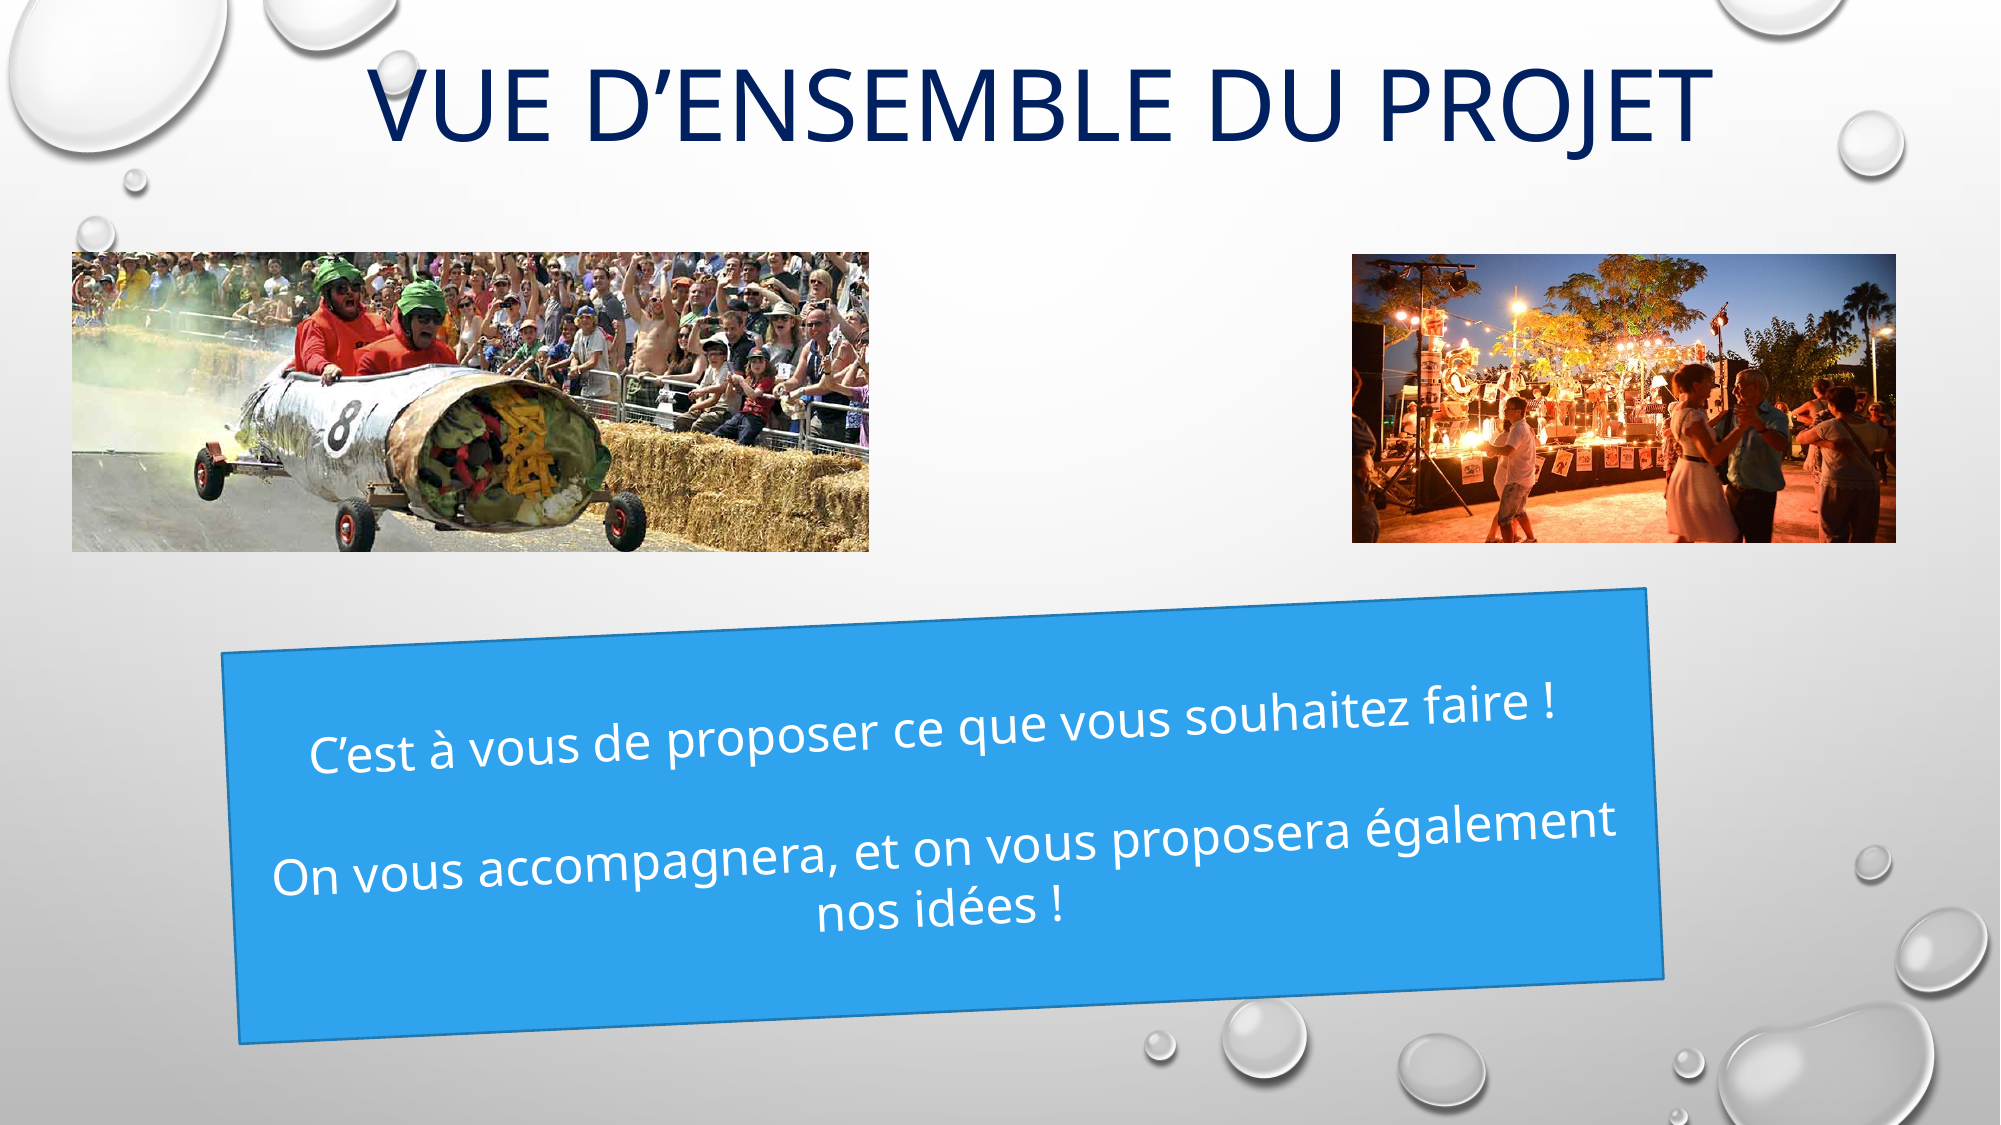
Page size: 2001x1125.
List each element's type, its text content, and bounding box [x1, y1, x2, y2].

text_box C’est à vous de proposer ce que vous souhaitez faire ! On vous accompagnera, et on vous proposera également nos idées ! [220, 587, 1665, 1046]
picture [0, 0, 2000, 1125]
title Vue d’ensemble du projet [164, 0, 1918, 241]
